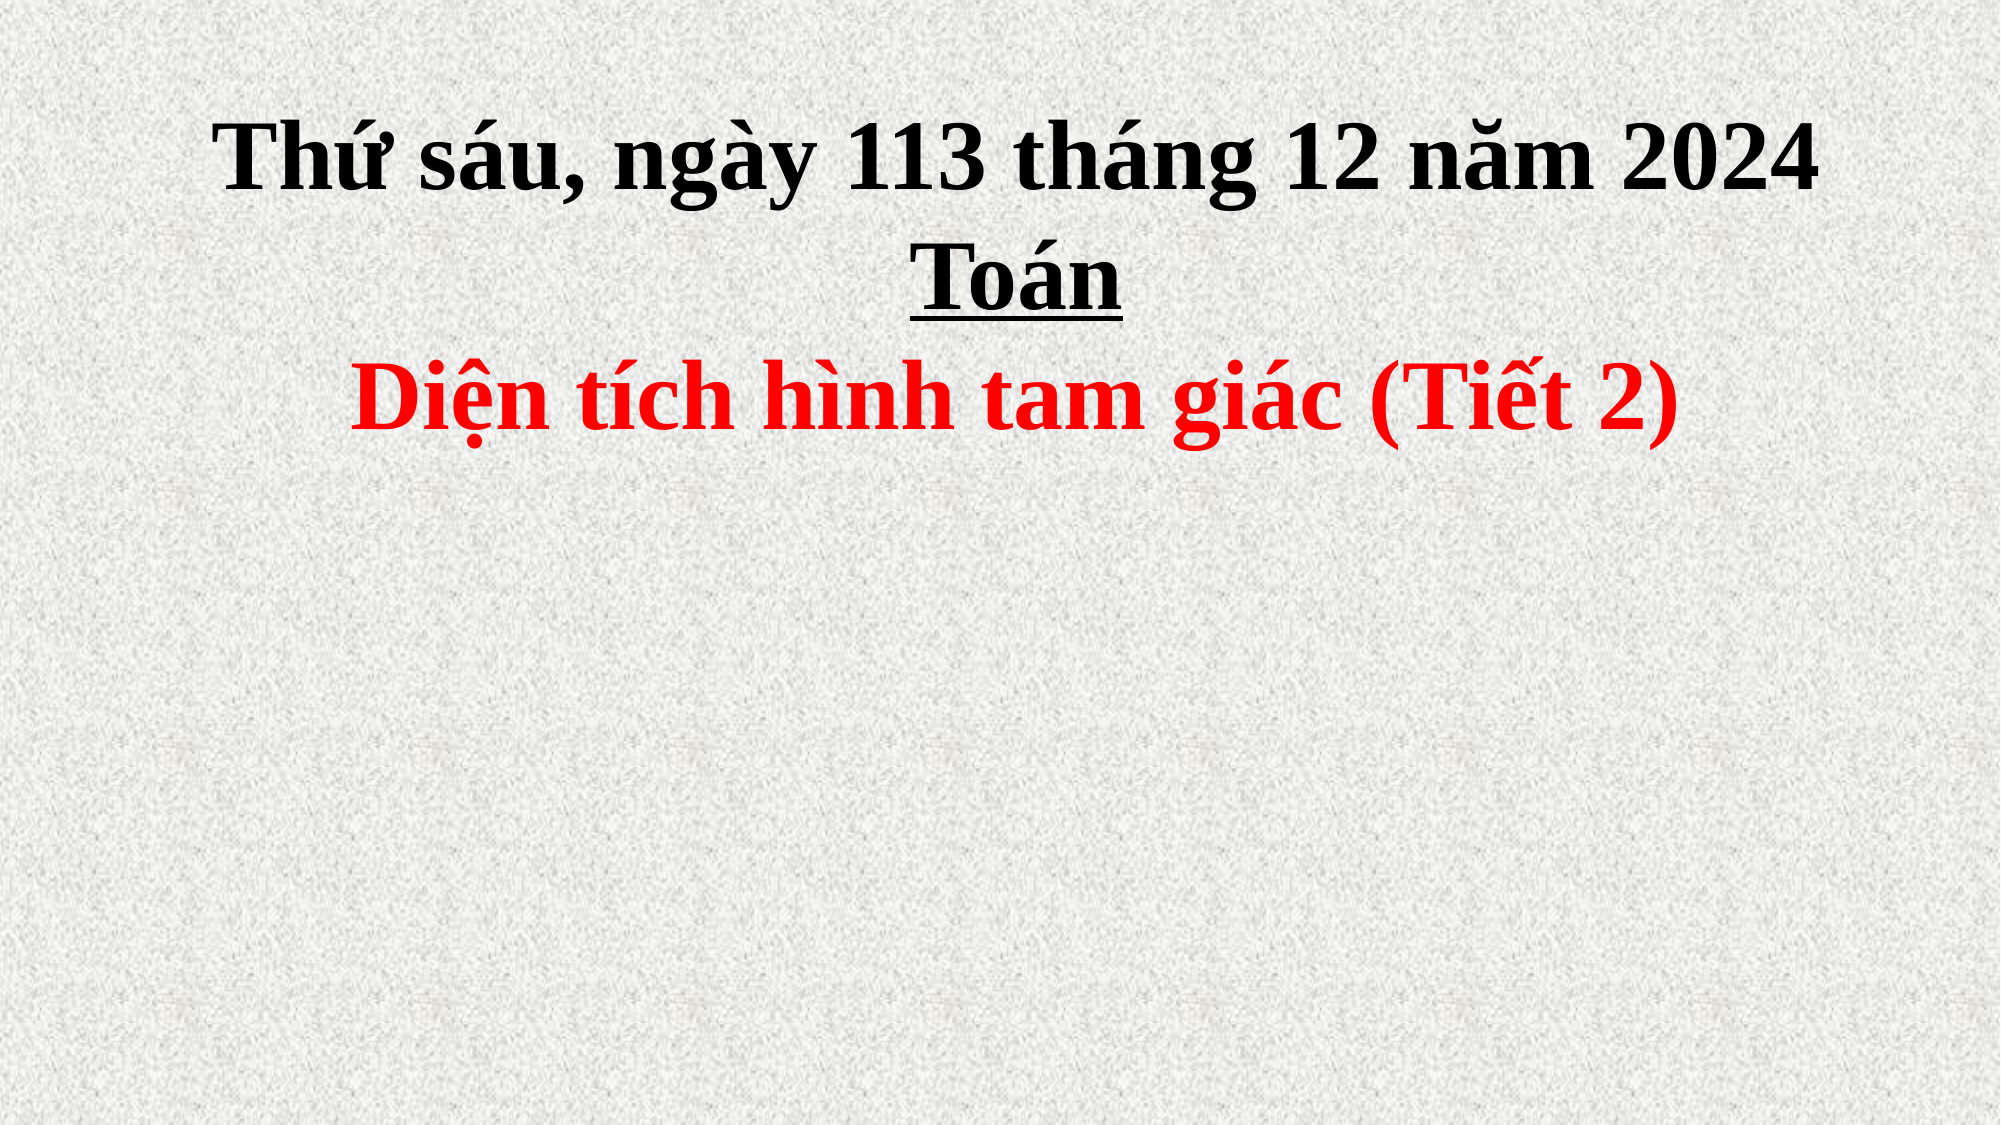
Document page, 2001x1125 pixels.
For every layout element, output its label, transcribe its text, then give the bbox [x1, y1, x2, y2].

text_box Thứ sáu, ngày 113 tháng 12 năm 2024 Toán Diện tích hình tam giác (Tiết 2) [110, 82, 1923, 458]
picture [0, 0, 2001, 1125]
